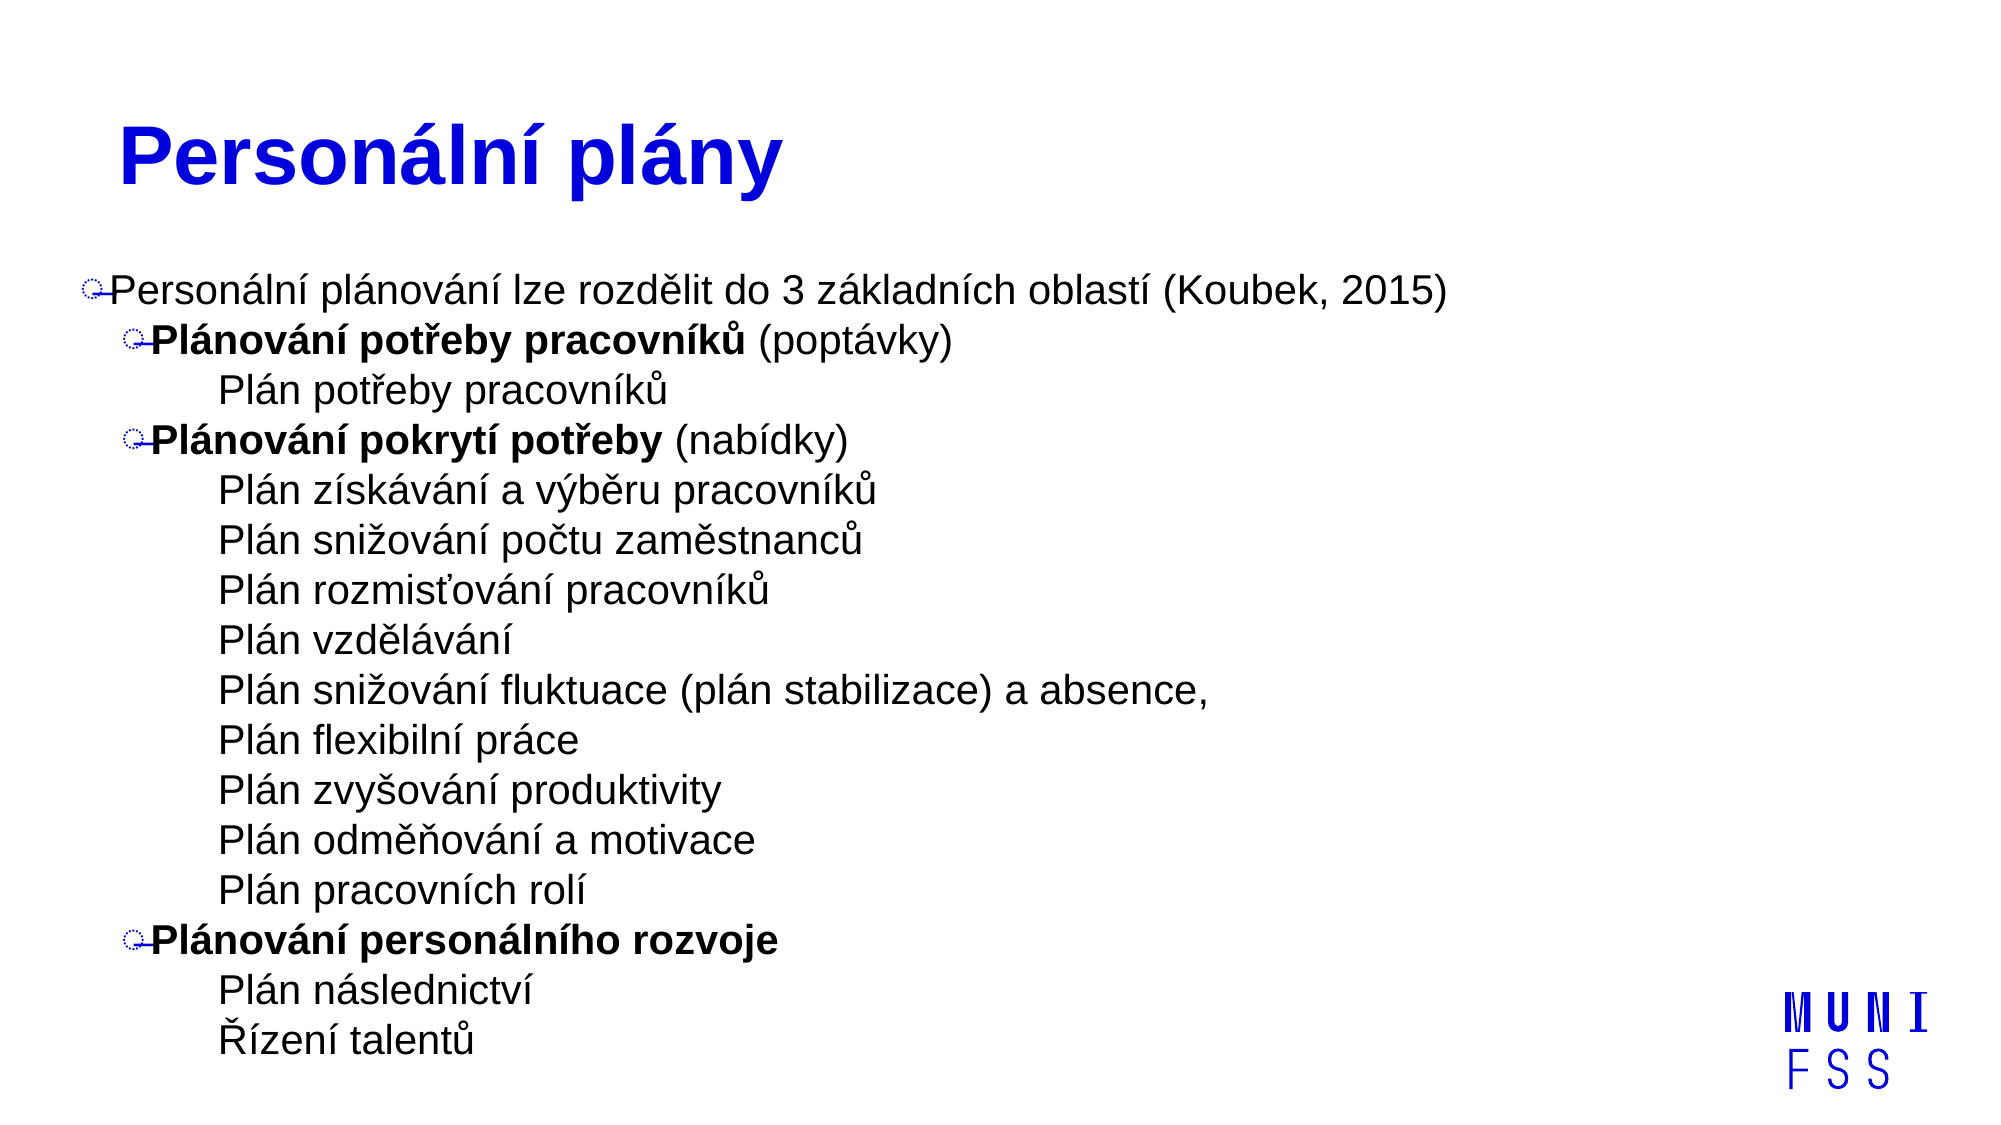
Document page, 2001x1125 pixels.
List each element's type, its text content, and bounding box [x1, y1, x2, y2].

title Personální plány [118, 118, 1883, 193]
list Personální plánování lze rozdělit do 3 základních oblastí (Koubek, 2015) Plánování potřeby pracovníků (poptávky) Plán potřeby pracovníků Plánování pokrytí potřeby (nabídky) Plán získávání a výběru pracovníků Plán snižování počtu zaměstnanců Plán rozmisťování pracovníků Plán vzdělávání Plán snižování fluktuace (plán stabilizace) a absence, Plán flexibilní práce Plán zvyšování produktivity Plán odměňování a motivace Plán pracovních rolí Plánování personálního rozvoje Plán následnictví Řízení talentů [67, 237, 1832, 1002]
